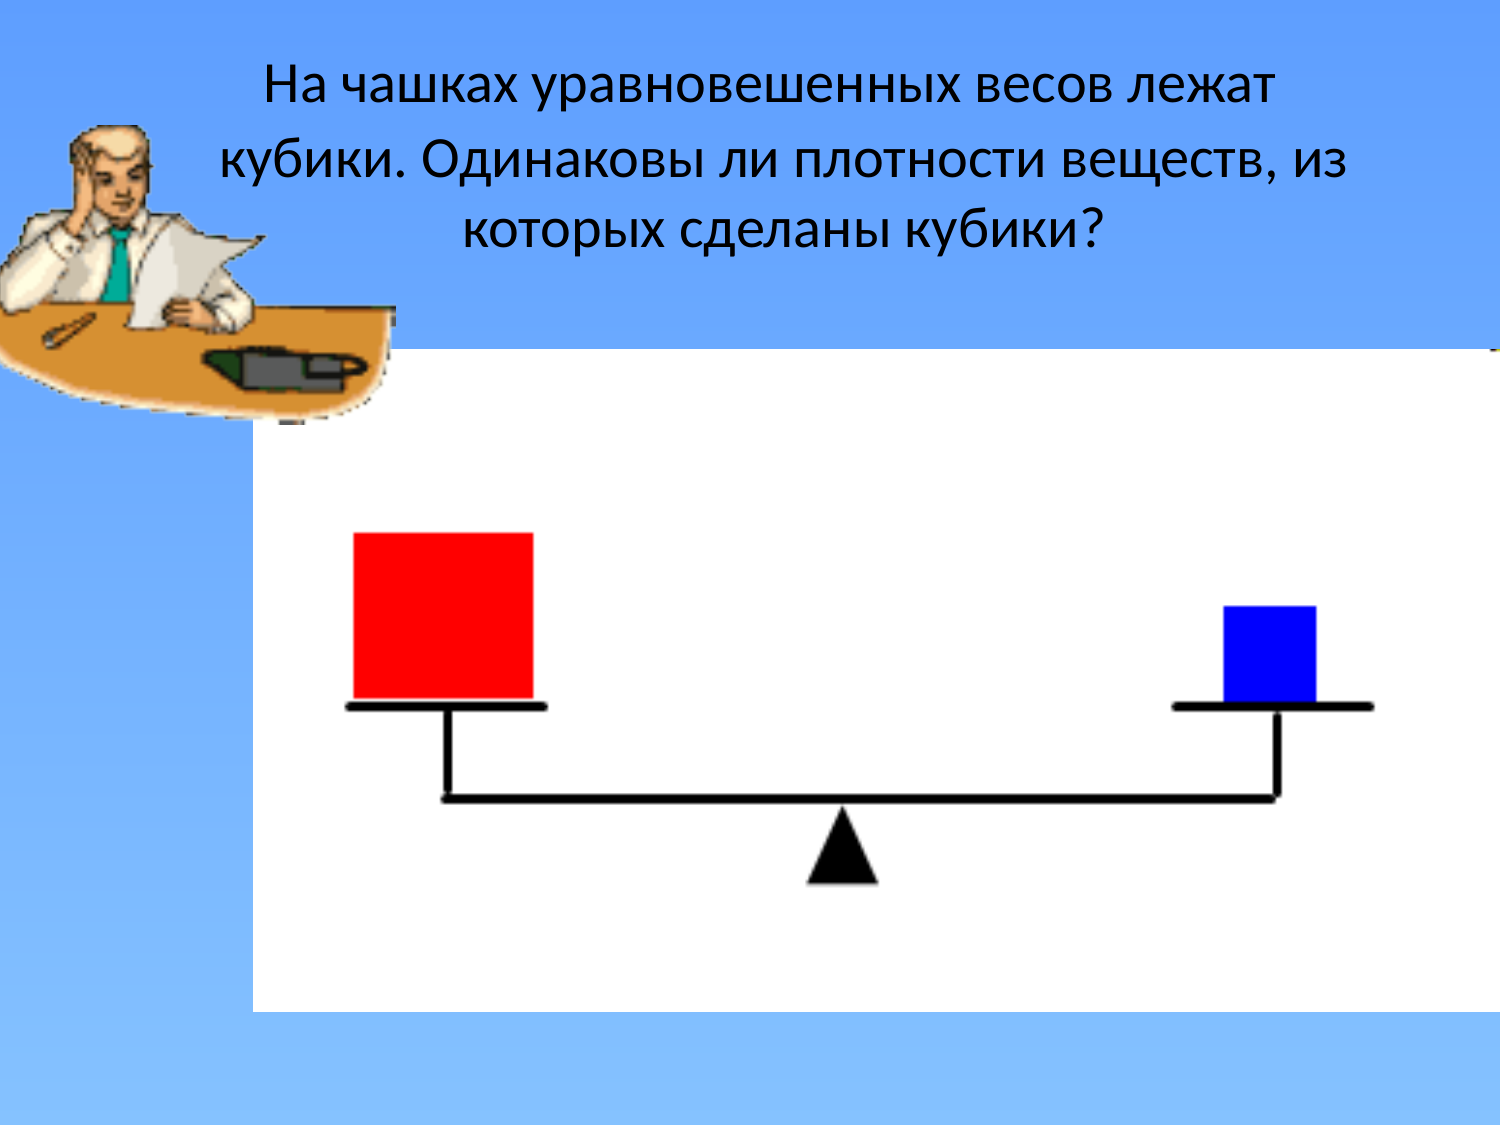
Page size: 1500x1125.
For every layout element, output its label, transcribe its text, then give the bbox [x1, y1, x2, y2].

picture [0, 125, 396, 426]
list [253, 349, 1500, 1012]
title На чашках уравновешенных весов лежат кубики. Одинаковы ли плотности веществ, из которых сделаны кубики? [143, 44, 1426, 233]
